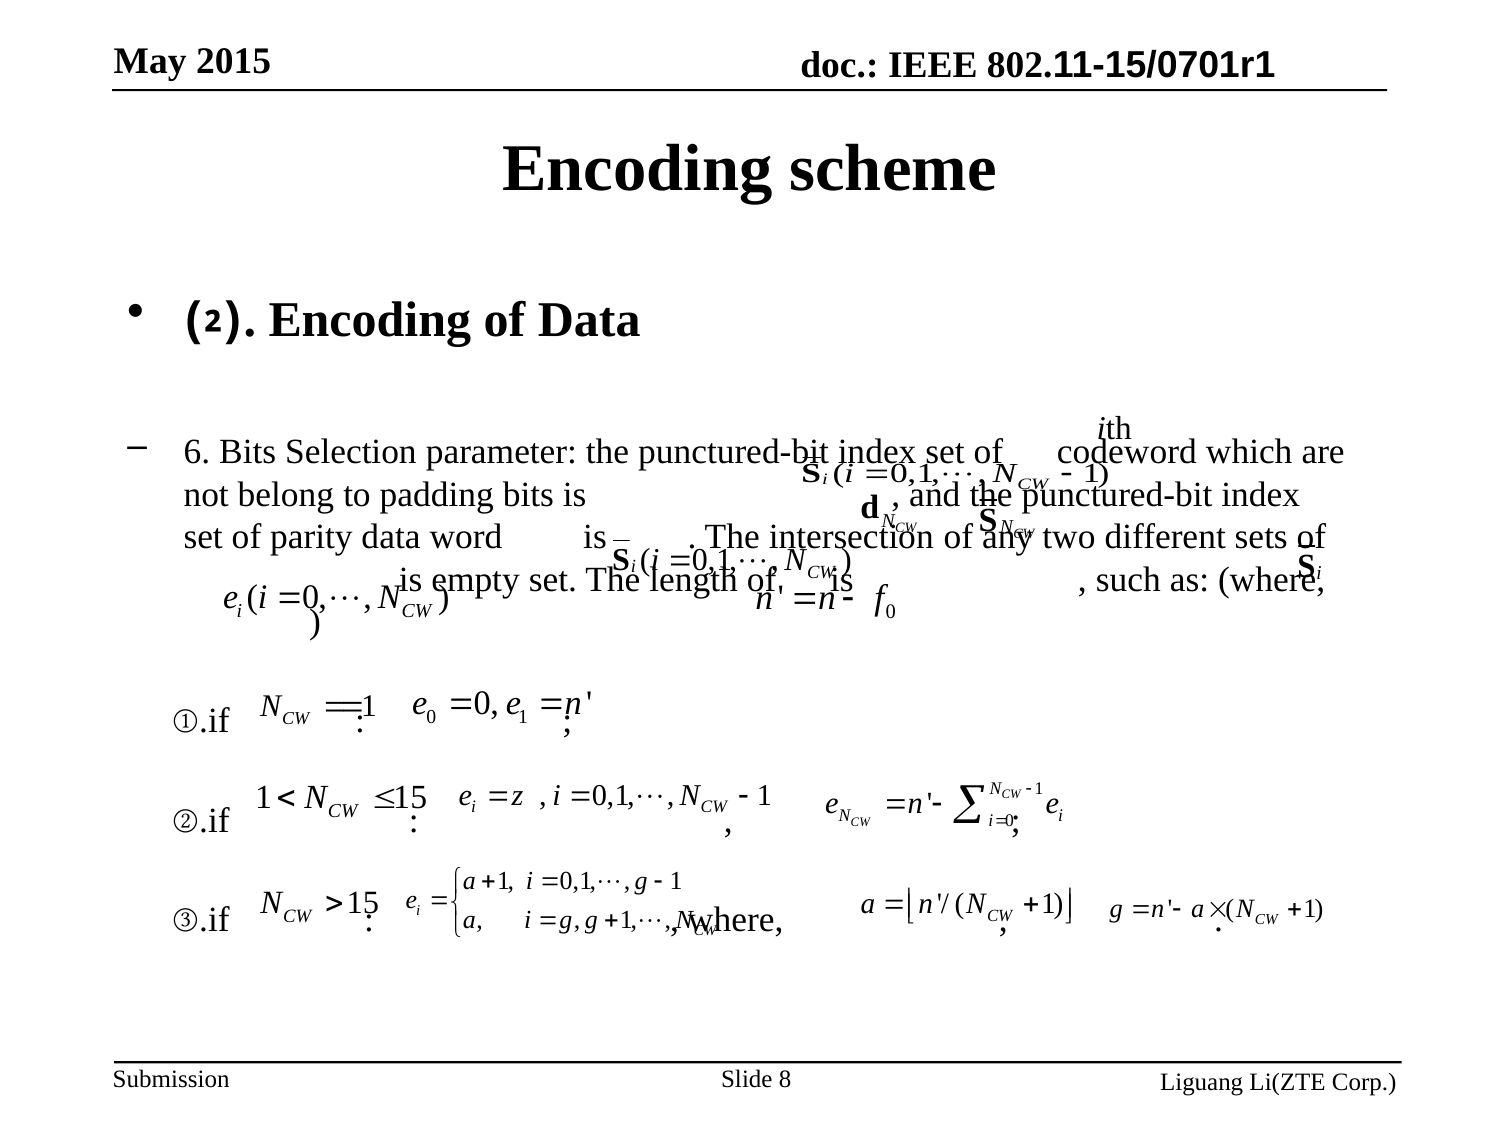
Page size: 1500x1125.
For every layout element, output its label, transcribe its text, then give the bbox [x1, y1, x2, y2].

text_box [1092, 408, 1140, 449]
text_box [607, 532, 857, 587]
list ⑵. Encoding of Data 6. Bits Selection parameter: the punctured-bit index set of codeword which are not belong to padding bits is , and the punctured-bit index set of parity data word is . The intersection of any two different sets of is empty set. The length of is , such as: (where, ) ①.if : ; ②.if : , ; ③.if : , where, , . [112, 278, 1365, 1071]
slide_number Slide 8 [712, 1071, 800, 1093]
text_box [401, 860, 727, 944]
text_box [974, 491, 1046, 546]
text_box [1104, 890, 1329, 931]
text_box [253, 774, 432, 826]
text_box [253, 881, 384, 931]
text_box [454, 774, 774, 821]
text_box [855, 881, 1081, 931]
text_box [820, 774, 1073, 835]
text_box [253, 684, 381, 733]
text_box Encoding scheme [112, 93, 1388, 235]
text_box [218, 574, 455, 627]
footer Liguang Li(ZTE Corp.) [1113, 1066, 1418, 1095]
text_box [407, 680, 597, 733]
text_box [749, 573, 904, 628]
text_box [1293, 537, 1329, 587]
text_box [855, 484, 928, 540]
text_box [796, 450, 1117, 497]
